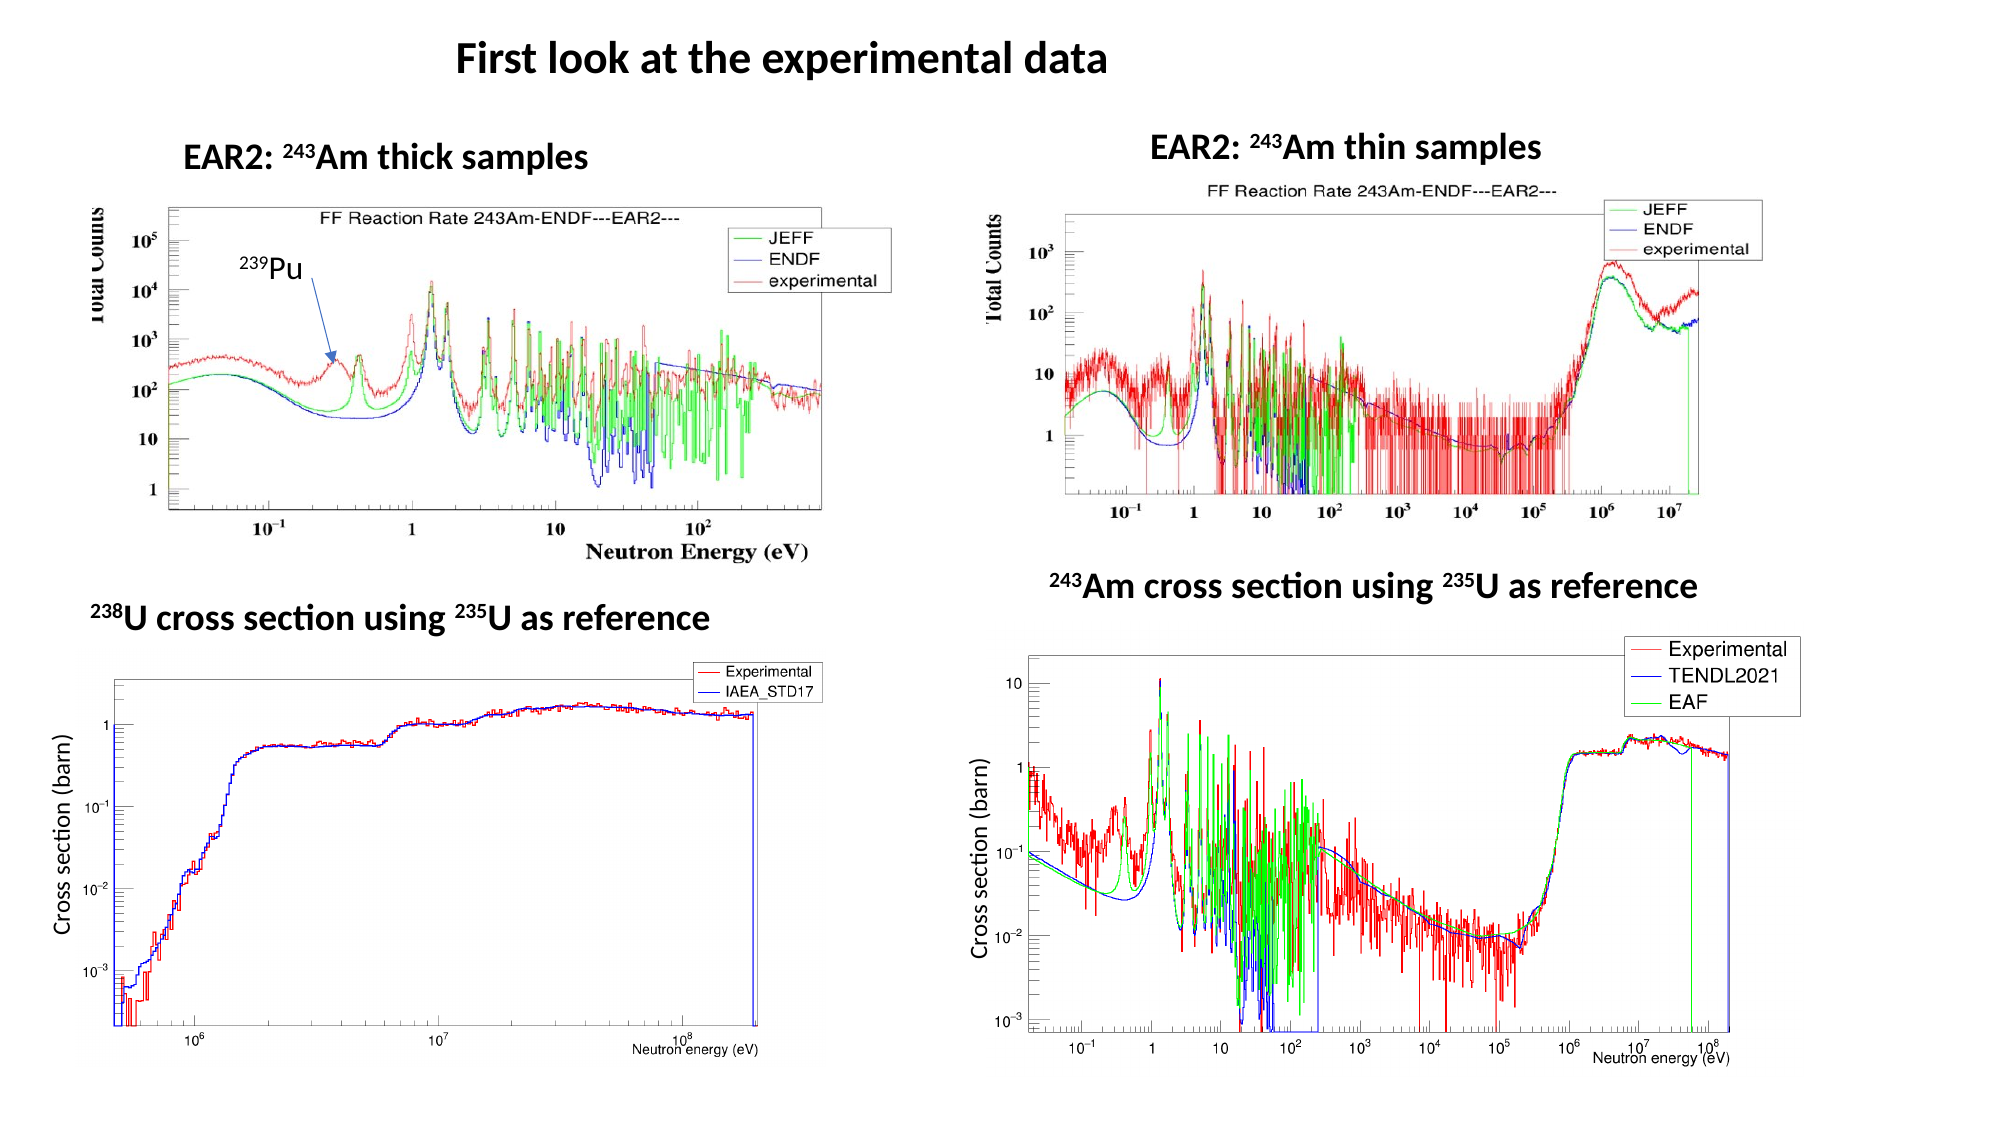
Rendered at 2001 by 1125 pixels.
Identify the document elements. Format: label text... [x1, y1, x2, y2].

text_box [311, 277, 334, 364]
text_box Cross section (barn) [37, 662, 75, 951]
picture [986, 179, 1777, 522]
picture [986, 621, 1804, 1077]
text_box EAR2: 243Am thin samples [1135, 114, 1579, 175]
text_box 243Am cross section using 235U as reference [1034, 554, 1785, 614]
text_box First look at the experimental data [441, 20, 1442, 91]
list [92, 205, 906, 583]
text_box EAR2: 243Am thick samples [168, 124, 684, 185]
text_box 238U cross section using 235U as reference [75, 585, 778, 646]
picture [75, 648, 826, 1067]
text_box Cross section (barn) [954, 685, 986, 975]
